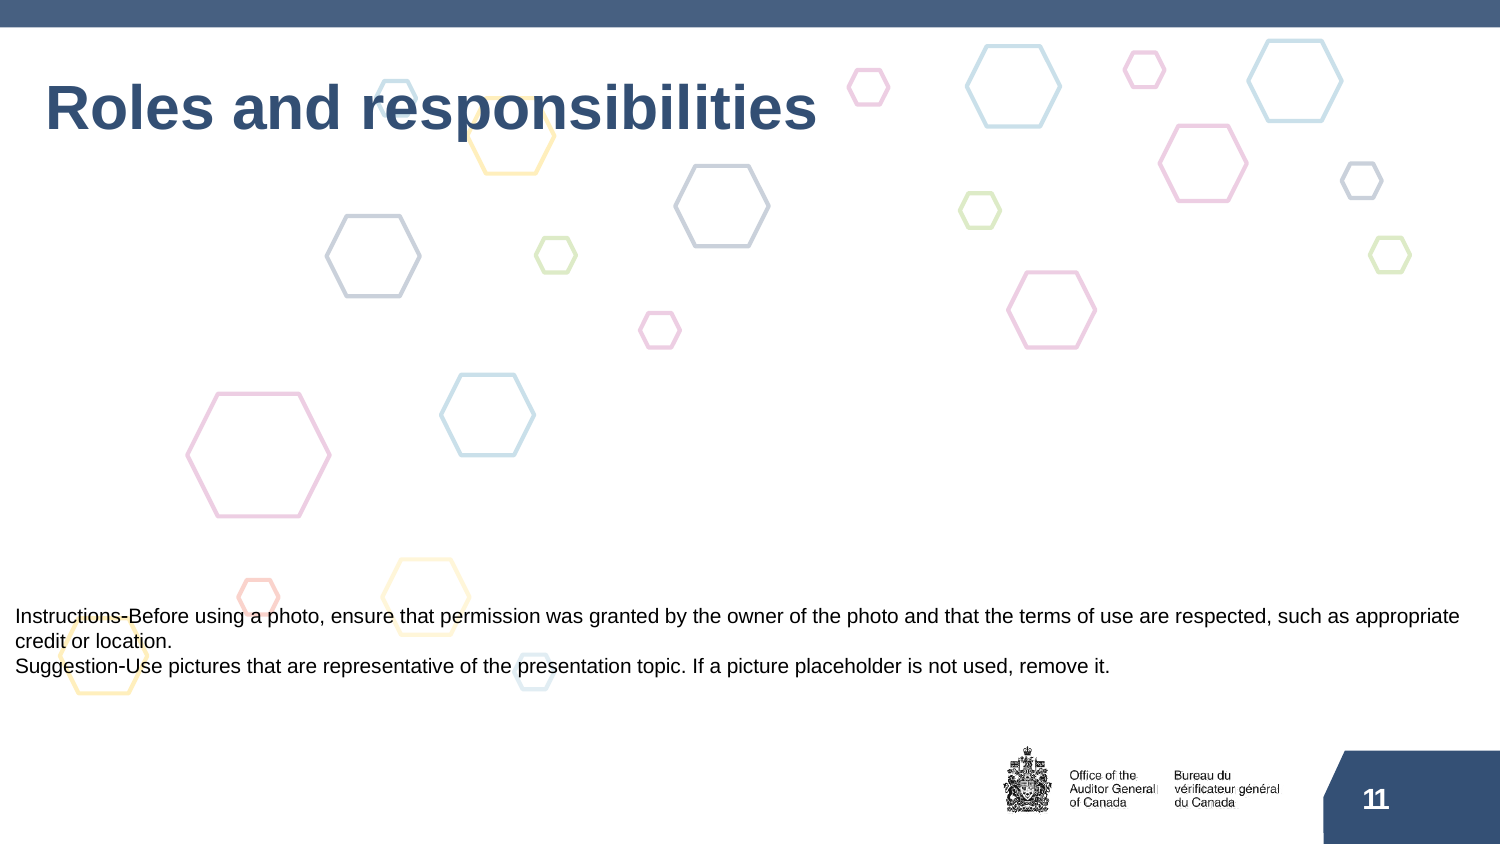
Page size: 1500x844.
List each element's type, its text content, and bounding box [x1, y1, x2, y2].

picture [993, 734, 1294, 831]
title Roles and responsibilities [0, 27, 1447, 191]
picture [0, 204, 1500, 686]
